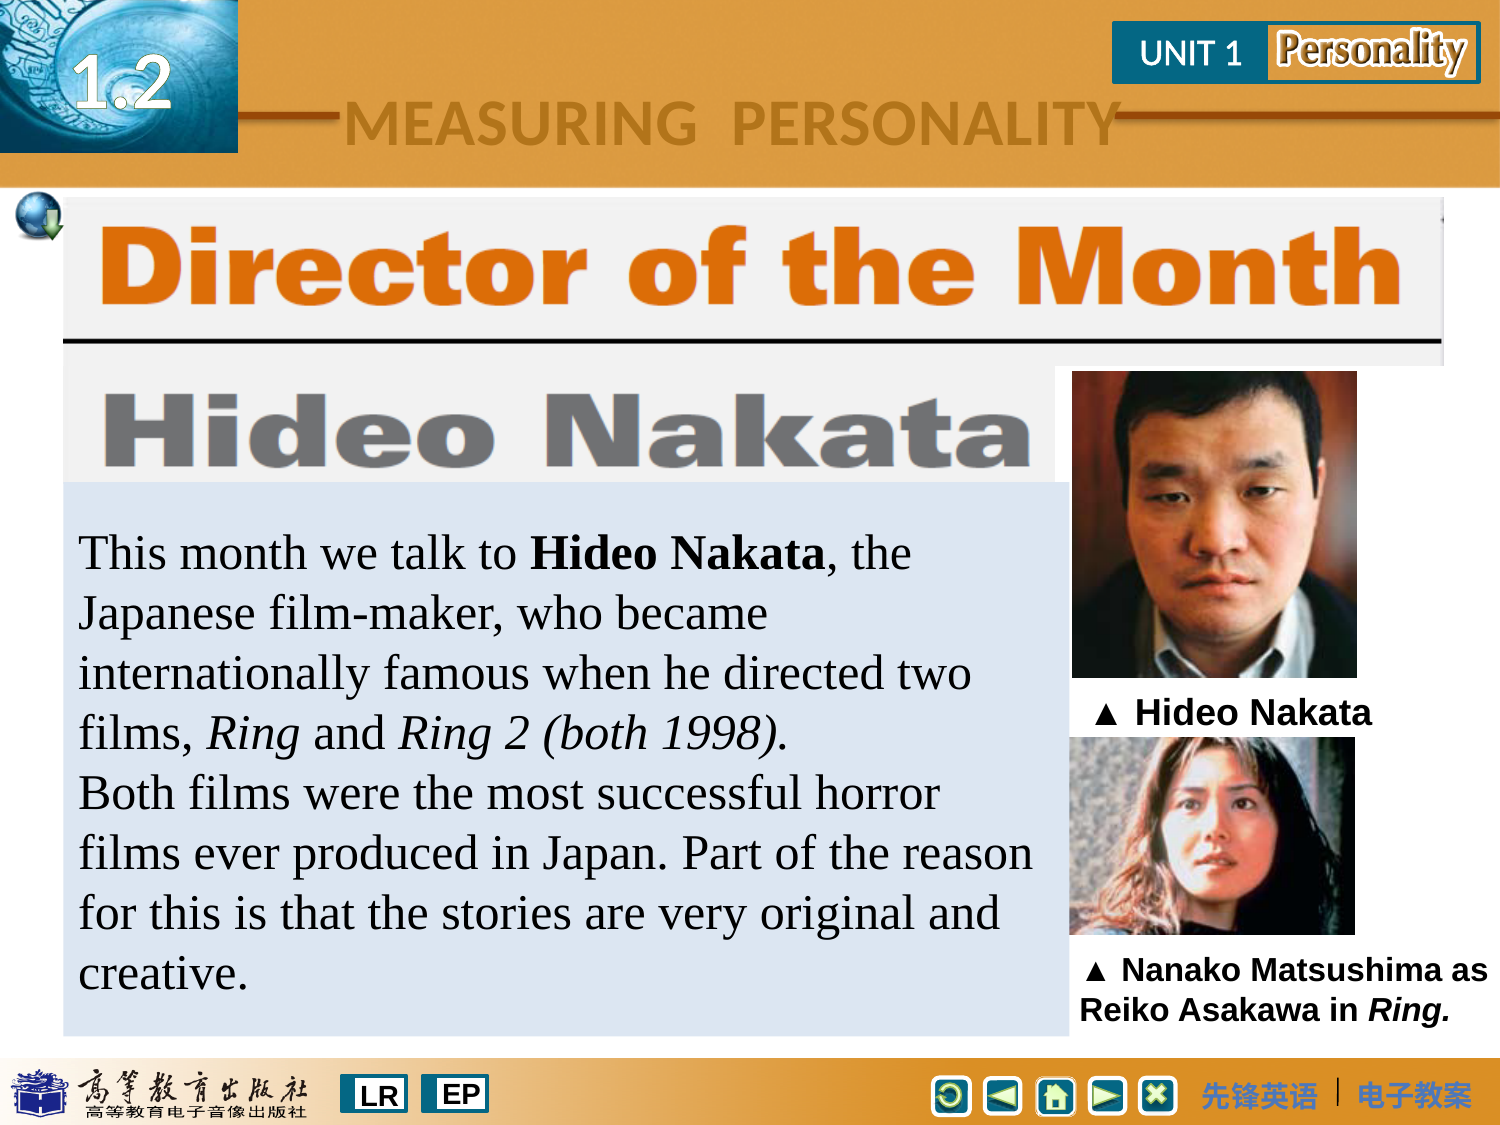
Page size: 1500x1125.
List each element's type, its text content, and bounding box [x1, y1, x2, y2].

picture [65, 131, 78, 135]
text_box ▲ Nanako Matsushima as Reiko Asakawa in Ring. [1064, 940, 1500, 1036]
picture [0, 0, 1500, 1125]
picture [40, 110, 49, 117]
text_box This month we talk to Hideo Nakata, the Japanese film-maker, who became internationally famous when he directed two films, Ring and Ring 2 (both 1998). Both films were the most successful horror films ever produced in Japan. Part of the reason for this is that the stories are very original and creative. [61, 480, 1072, 1038]
text_box ▲ Hideo Nakata [1072, 680, 1388, 741]
